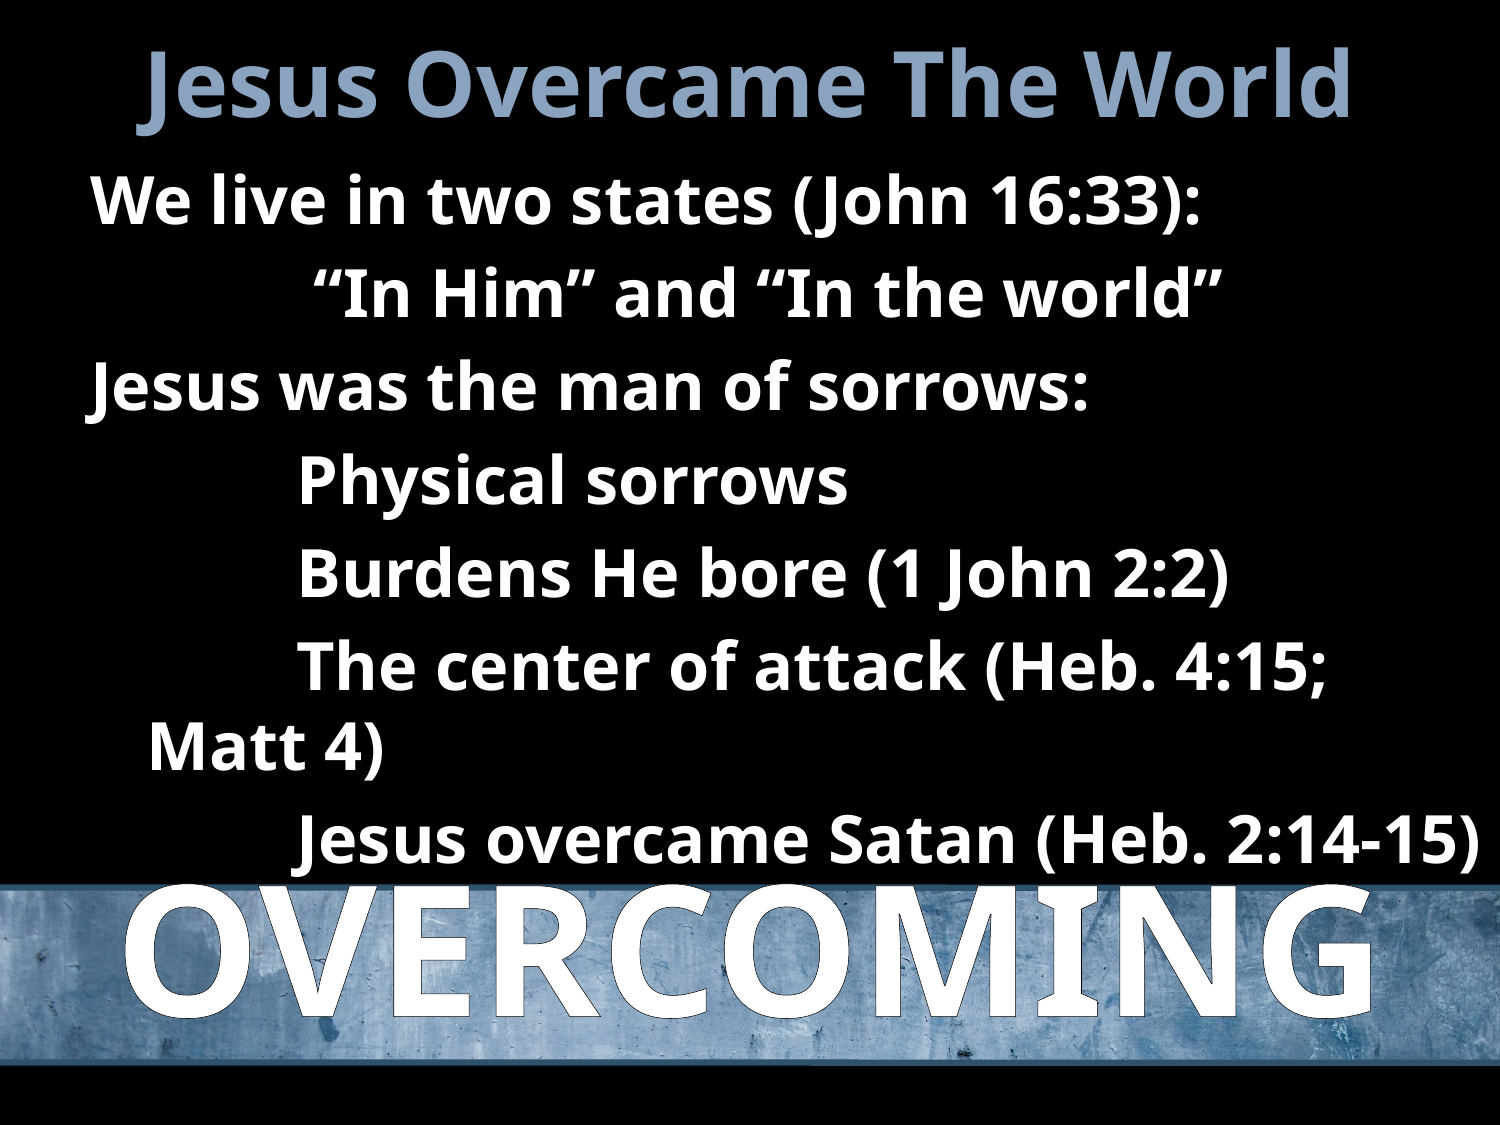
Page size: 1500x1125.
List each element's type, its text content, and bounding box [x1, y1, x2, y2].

list We live in two states (John 16:33): “In Him” and “In the world” Jesus was the man of sorrows: Physical sorrows Burdens He bore (1 John 2:2) The center of attack (Heb. 4:15; Matt 4) Jesus overcame Satan (Heb. 2:14-15) [75, 149, 1500, 885]
title Jesus Overcame The World [75, 0, 1425, 149]
picture [0, 888, 1500, 1060]
